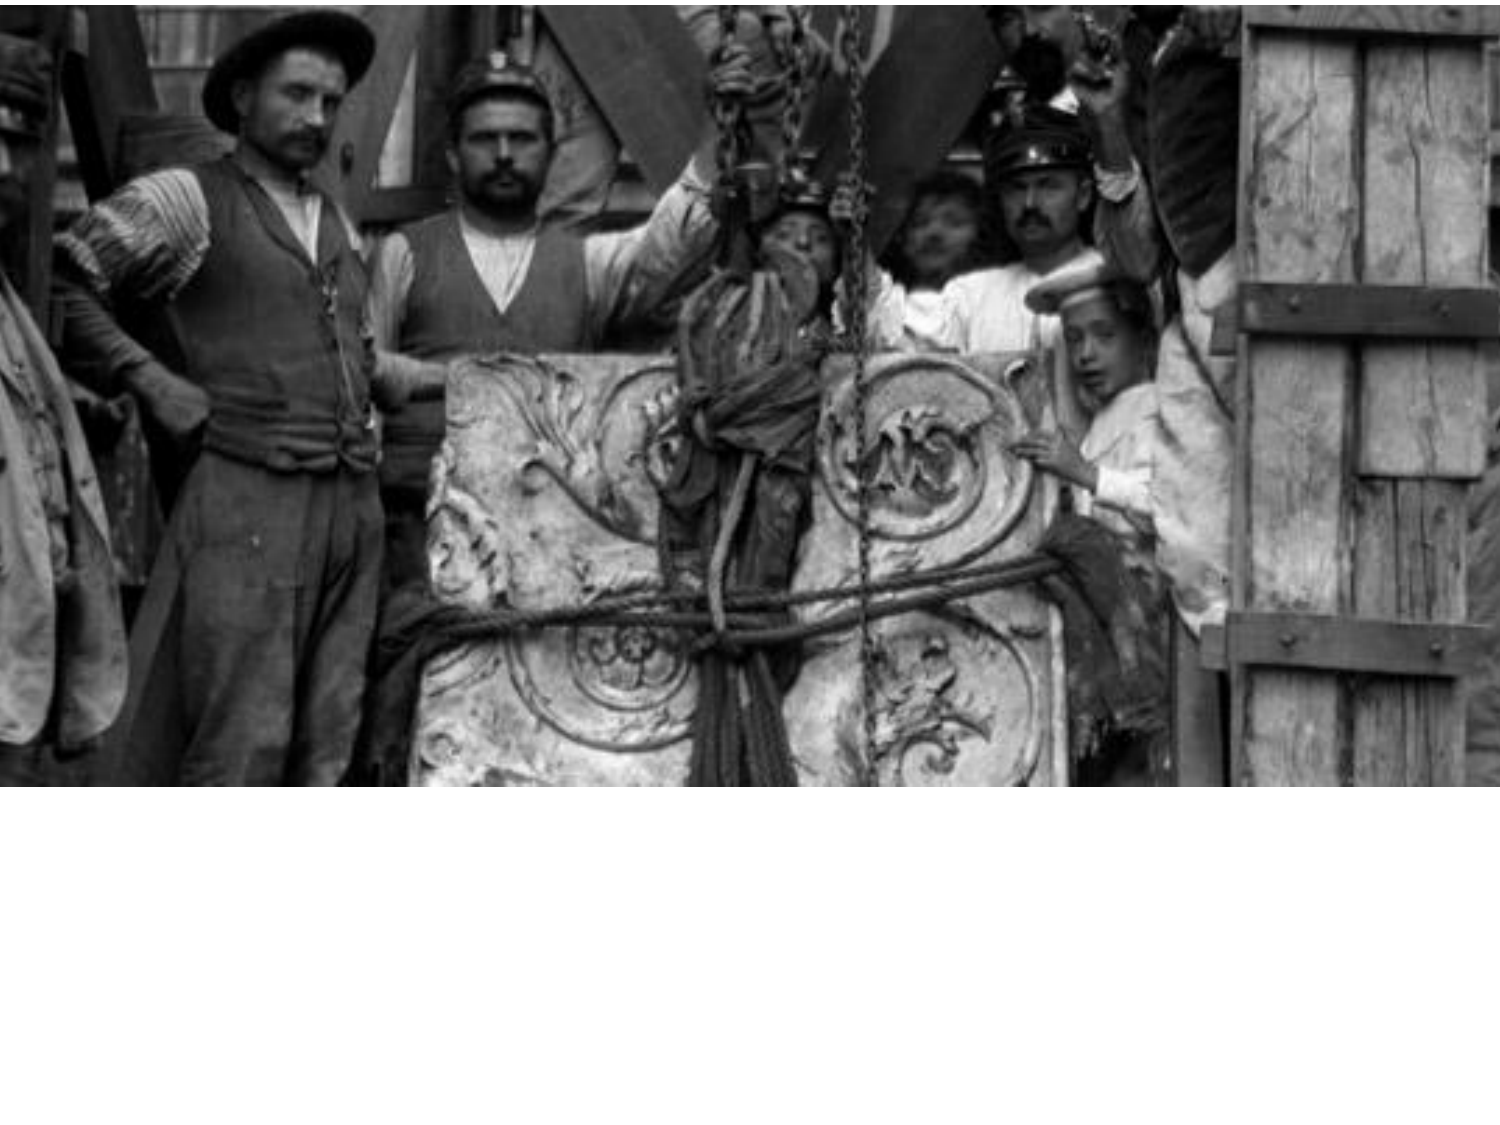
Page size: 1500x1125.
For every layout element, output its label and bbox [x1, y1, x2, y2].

picture [0, 4, 1500, 788]
